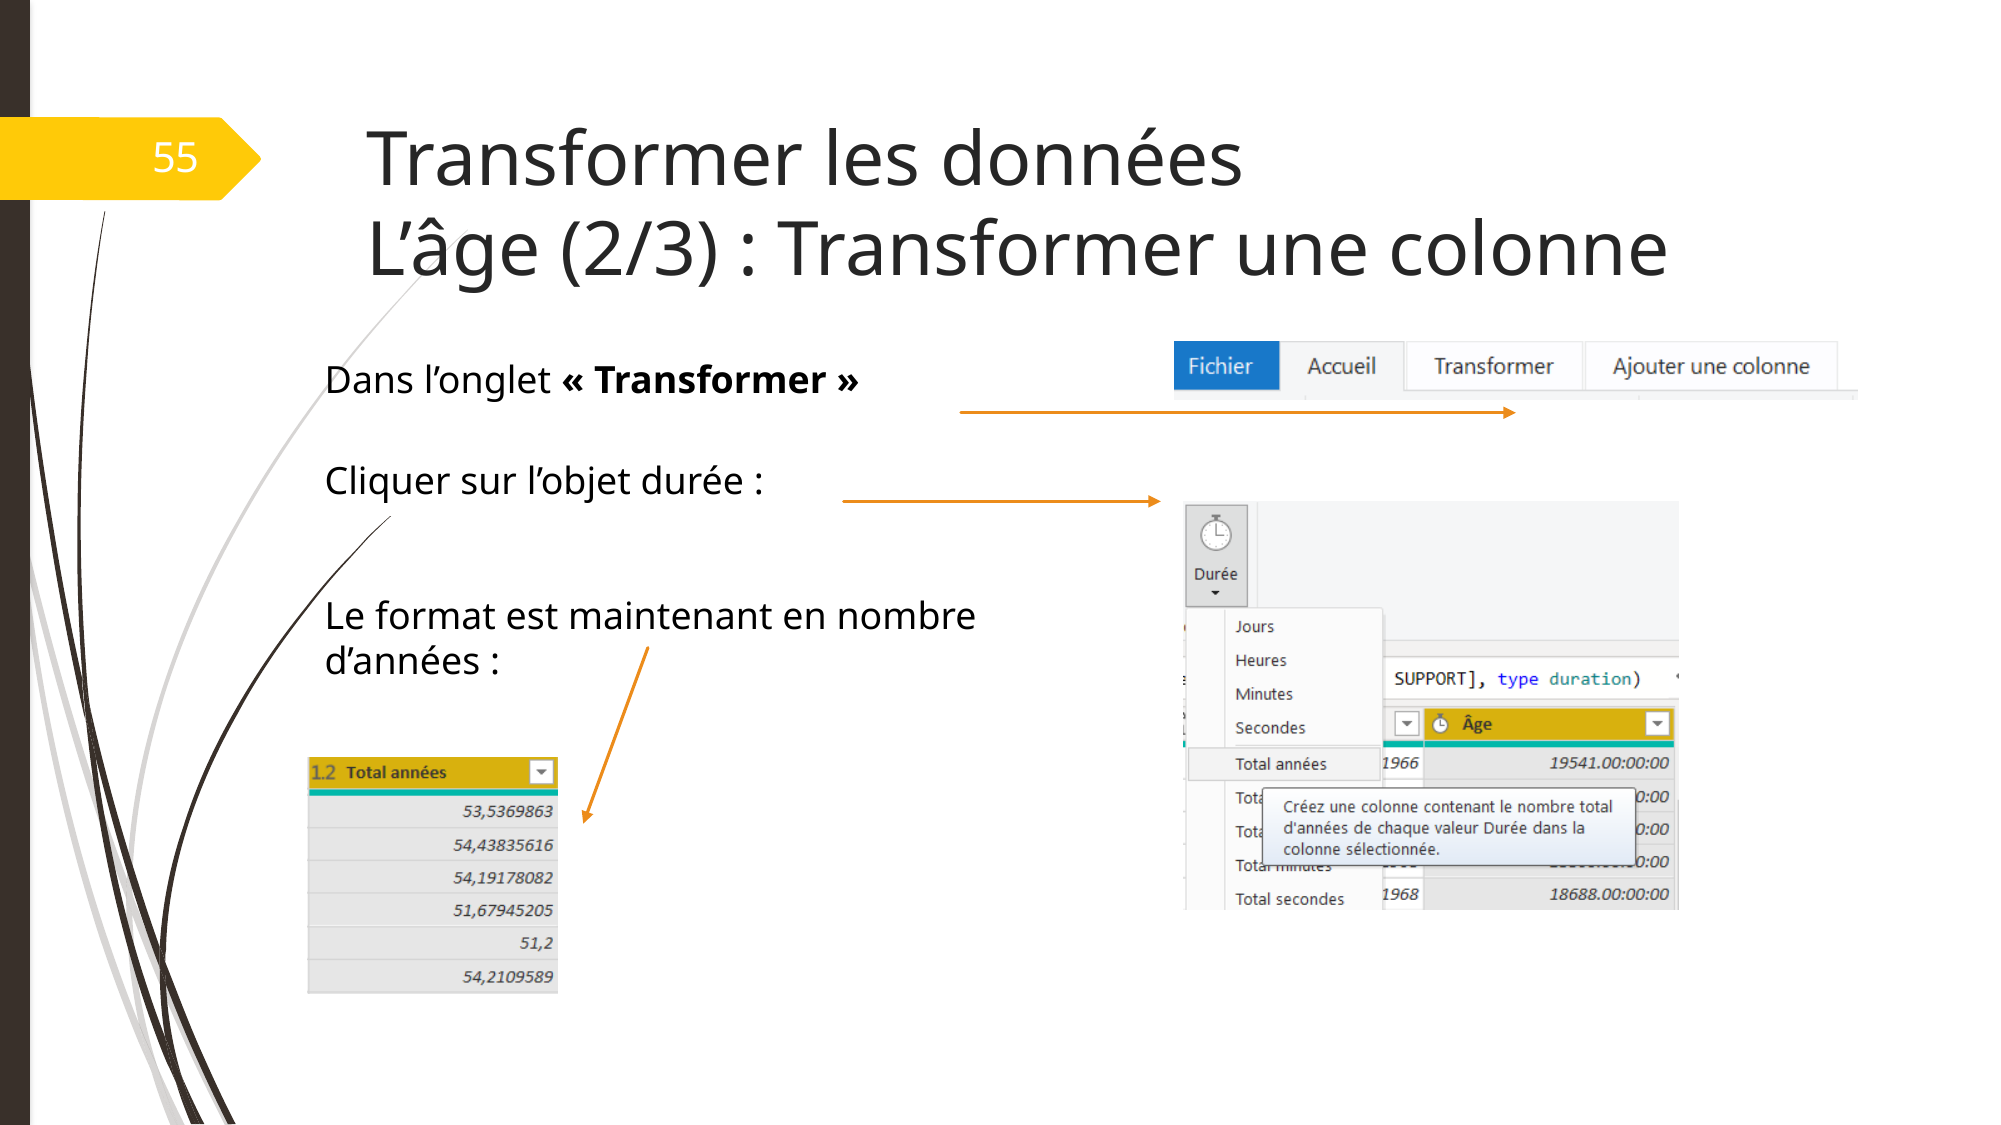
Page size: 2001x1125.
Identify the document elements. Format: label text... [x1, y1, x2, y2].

title Transformer les données L’âge (2/3) : Transformer une colonne [351, 102, 1970, 313]
picture [1183, 501, 1679, 910]
text_box Dans l’onglet « Transformer » [309, 348, 1289, 409]
slide_number 55 [87, 129, 216, 190]
text_box Cliquer sur l’objet durée : Le format est maintenant en nombre d’années : [309, 449, 1300, 735]
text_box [582, 647, 649, 824]
picture [1173, 341, 1858, 400]
picture [306, 756, 558, 994]
